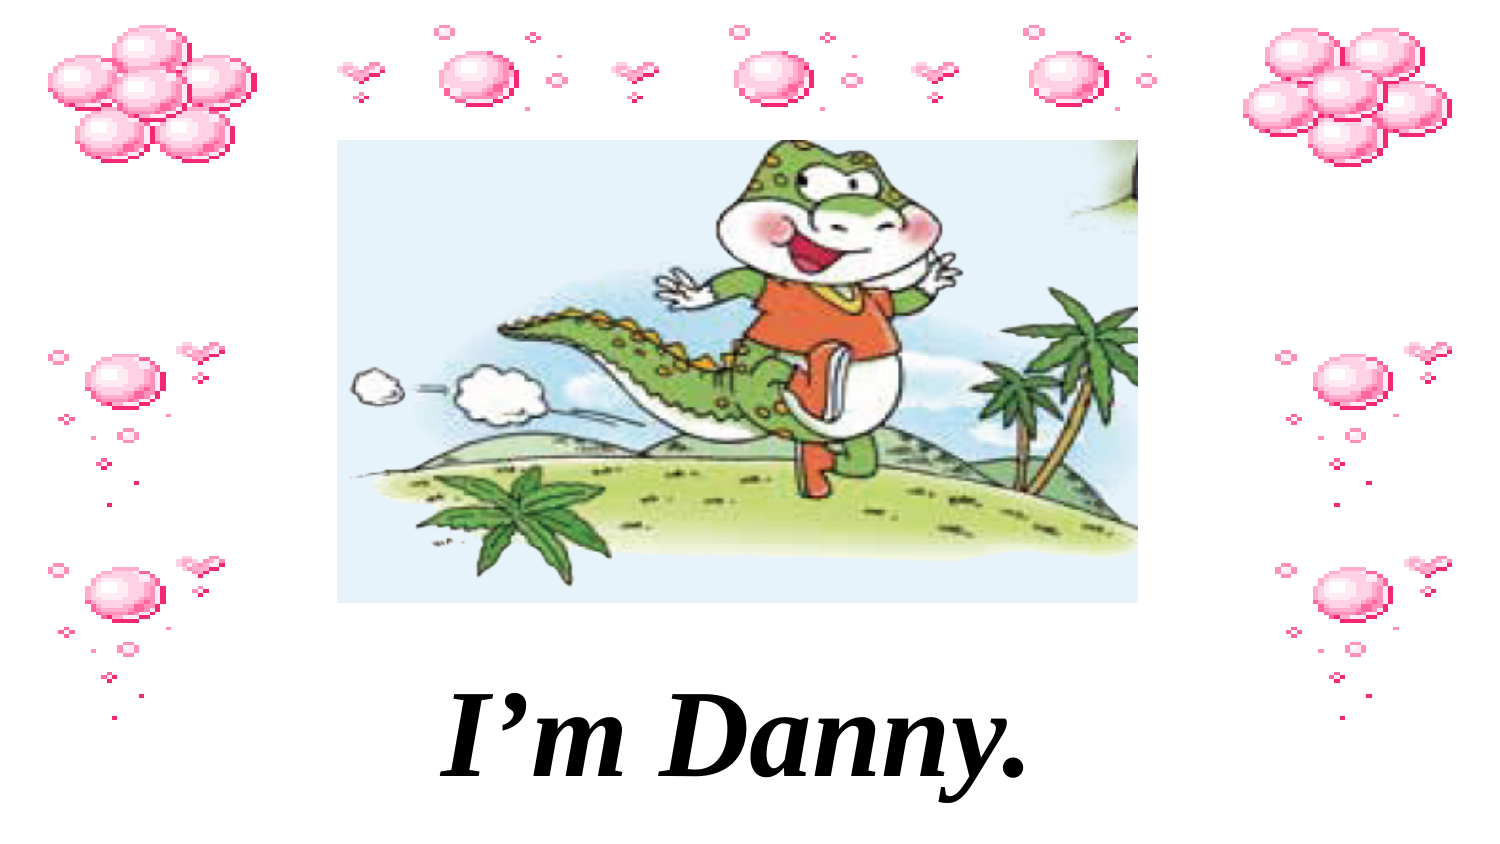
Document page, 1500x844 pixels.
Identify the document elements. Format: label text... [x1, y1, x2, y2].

title I’m Danny. [62, 656, 1413, 797]
picture [0, 0, 1500, 844]
